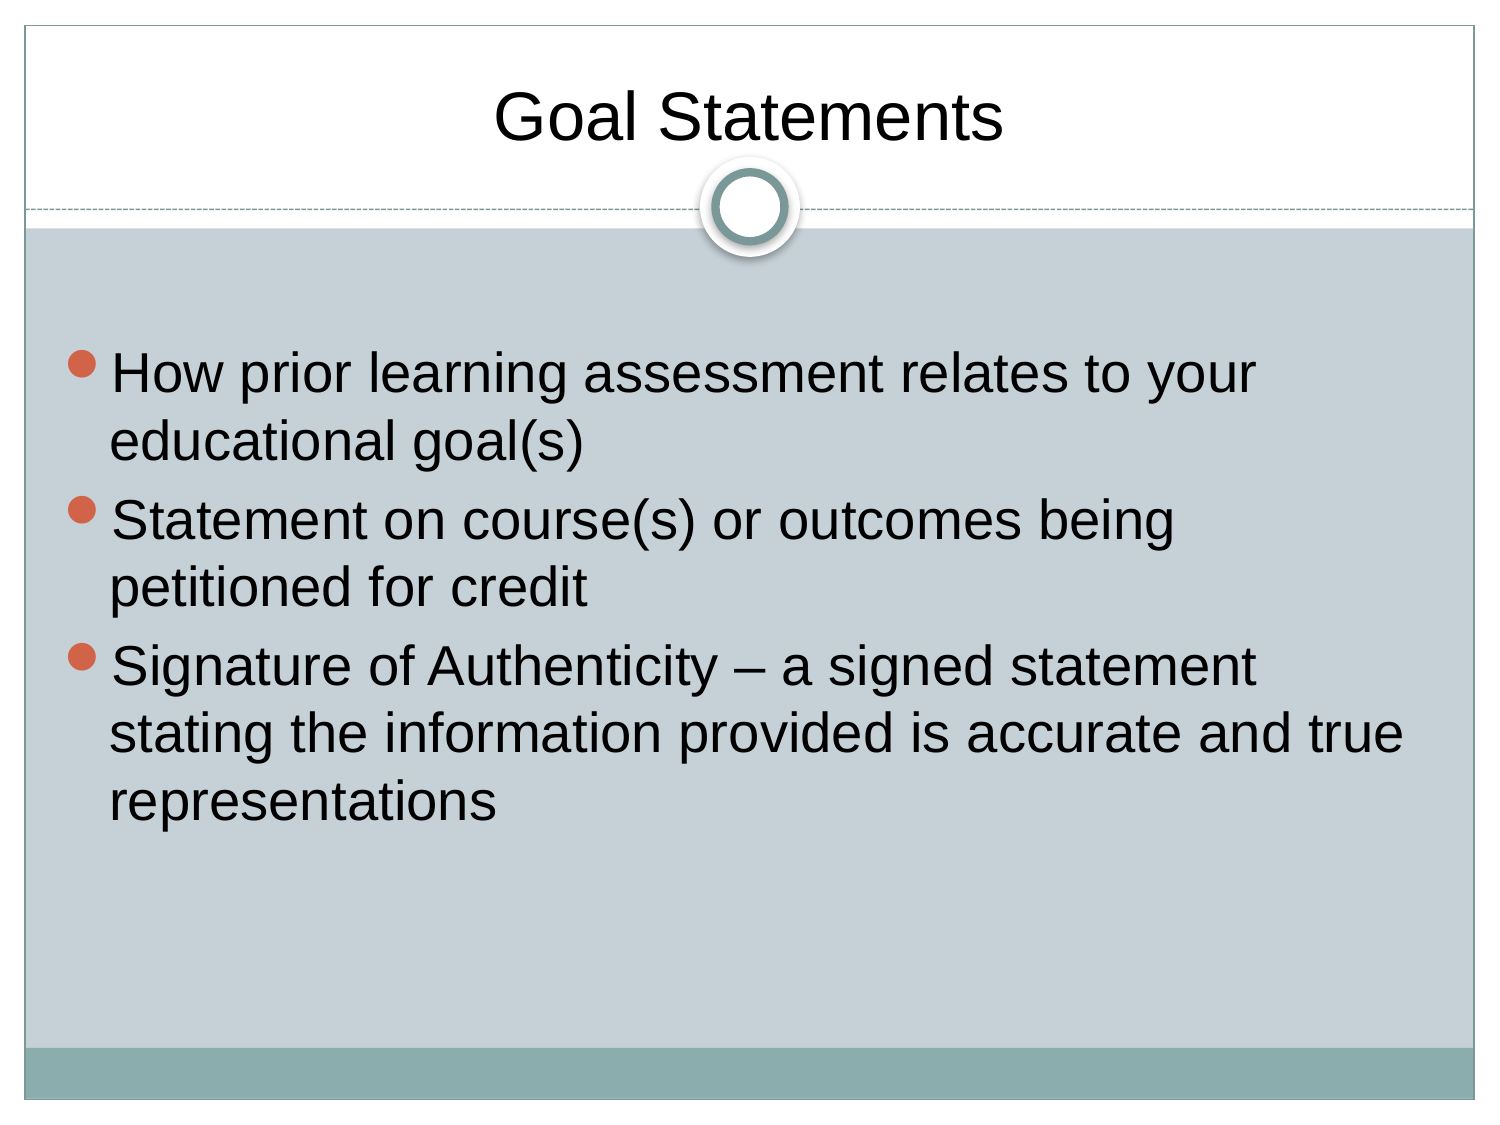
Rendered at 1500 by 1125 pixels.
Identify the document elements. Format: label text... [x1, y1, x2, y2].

title Goal Statements [49, 37, 1450, 162]
list How prior learning assessment relates to your educational goal(s) Statement on course(s) or outcomes being petitioned for credit Signature of Authenticity – a signed statement stating the information provided is accurate and true representations [49, 250, 1445, 1001]
